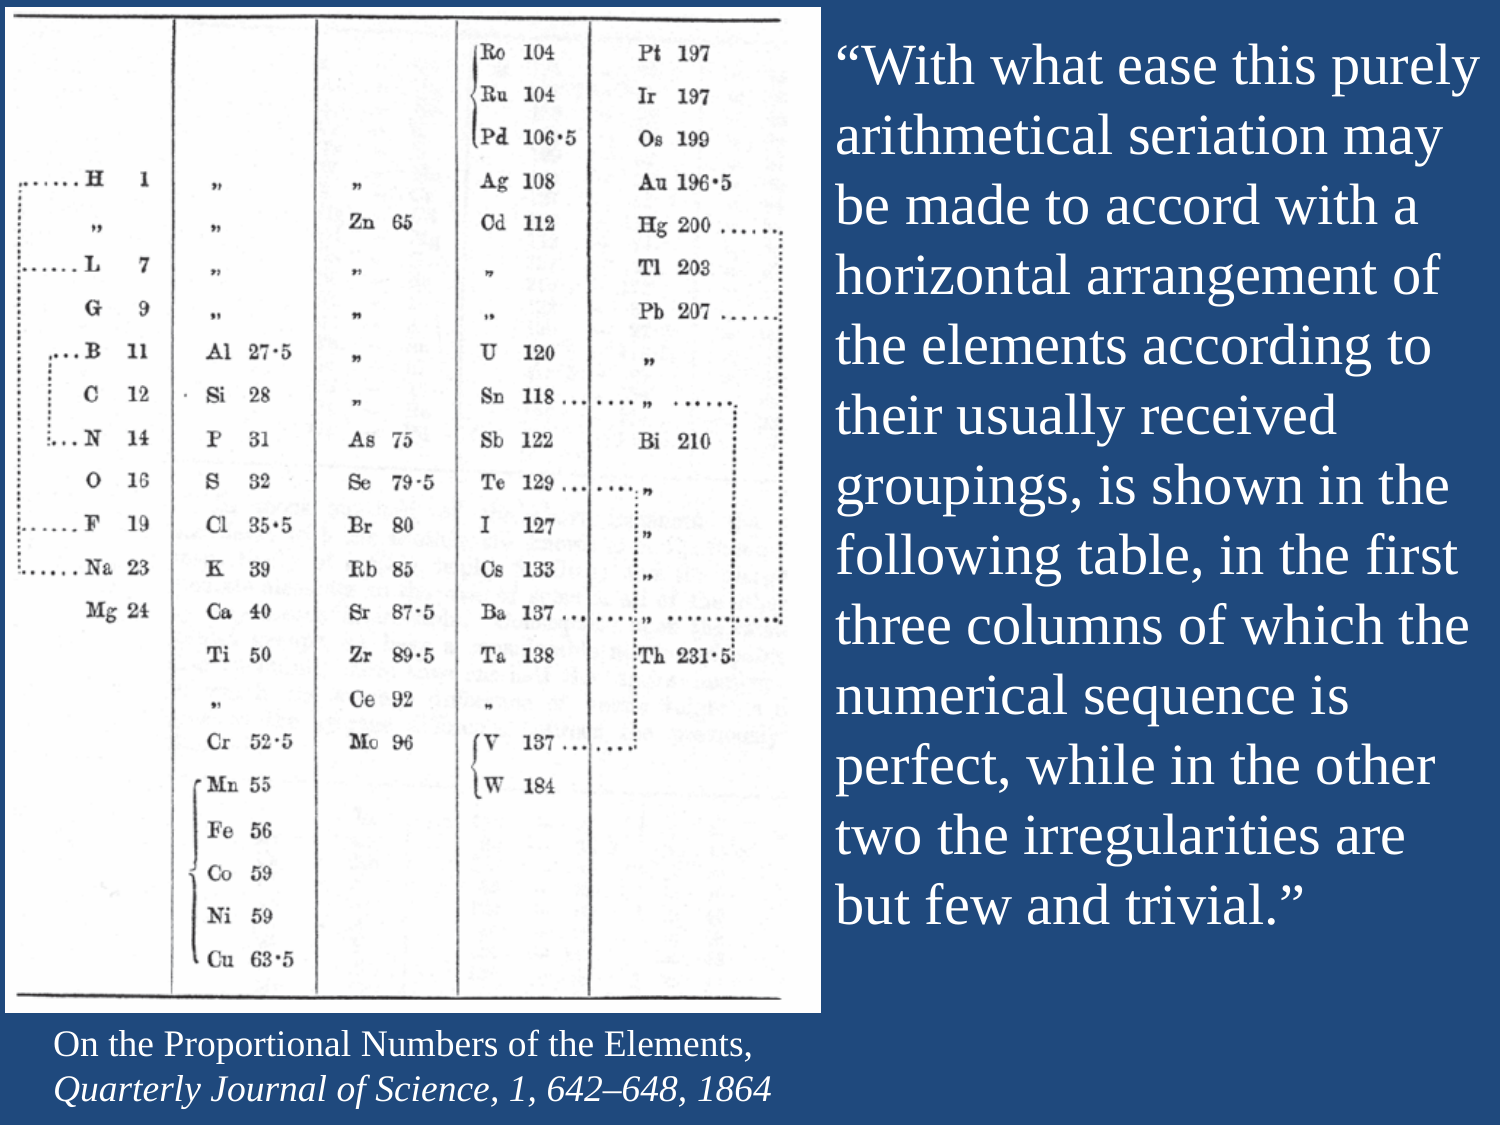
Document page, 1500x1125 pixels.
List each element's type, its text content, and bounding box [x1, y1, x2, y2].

picture [5, 6, 822, 1014]
text_box “With what ease this purely arithmetical seriation may be made to accord with a horizontal arrangement of the elements according to their usually received groupings, is shown in the following table, in the first three columns of which the numerical sequence is perfect, while in the other two the irregularities are but few and trivial.” [826, 19, 1500, 944]
text_box On the Proportional Numbers of the Elements, Quarterly Journal of Science, 1, 642–648, 1864 [38, 1022, 789, 1117]
